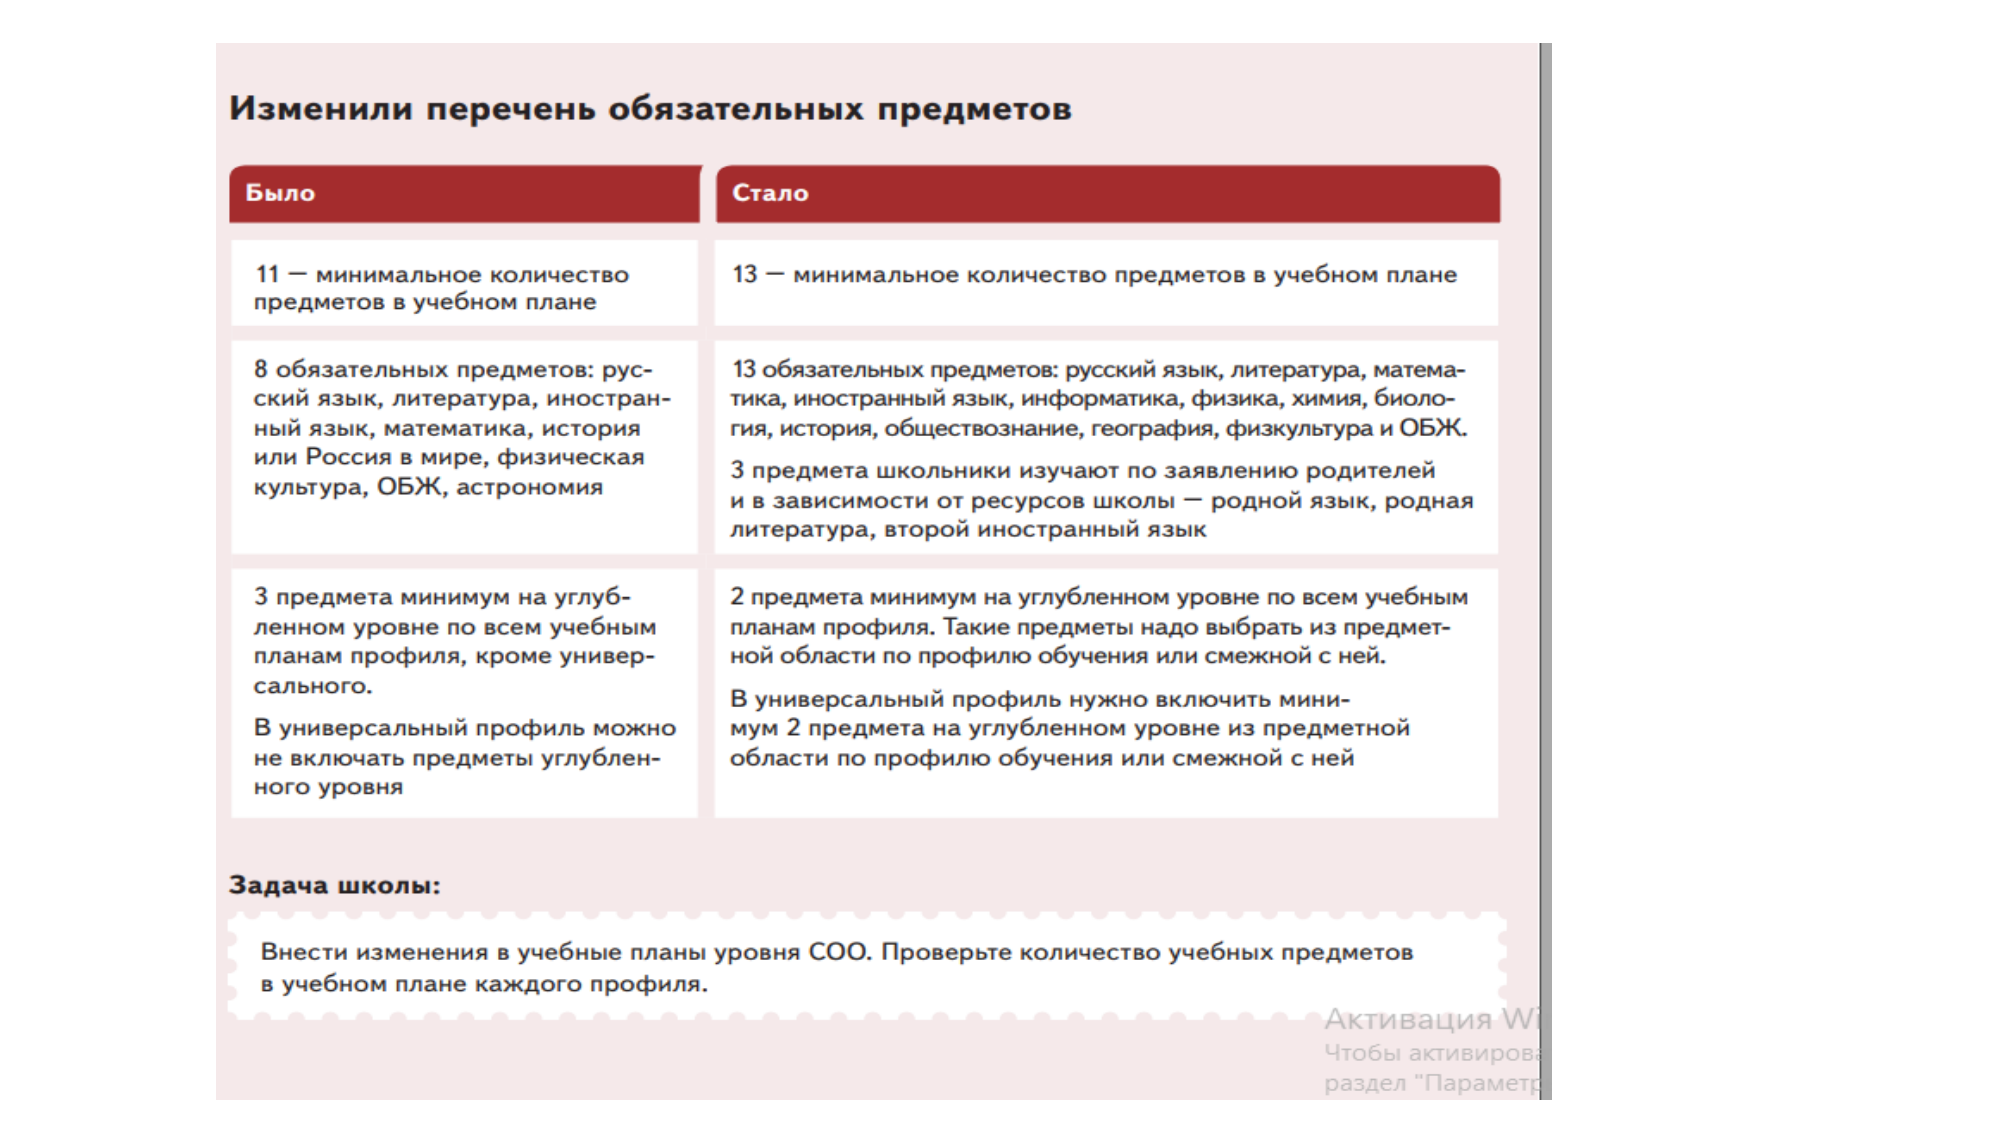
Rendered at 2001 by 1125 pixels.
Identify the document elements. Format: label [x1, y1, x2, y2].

list [216, 43, 1552, 1100]
